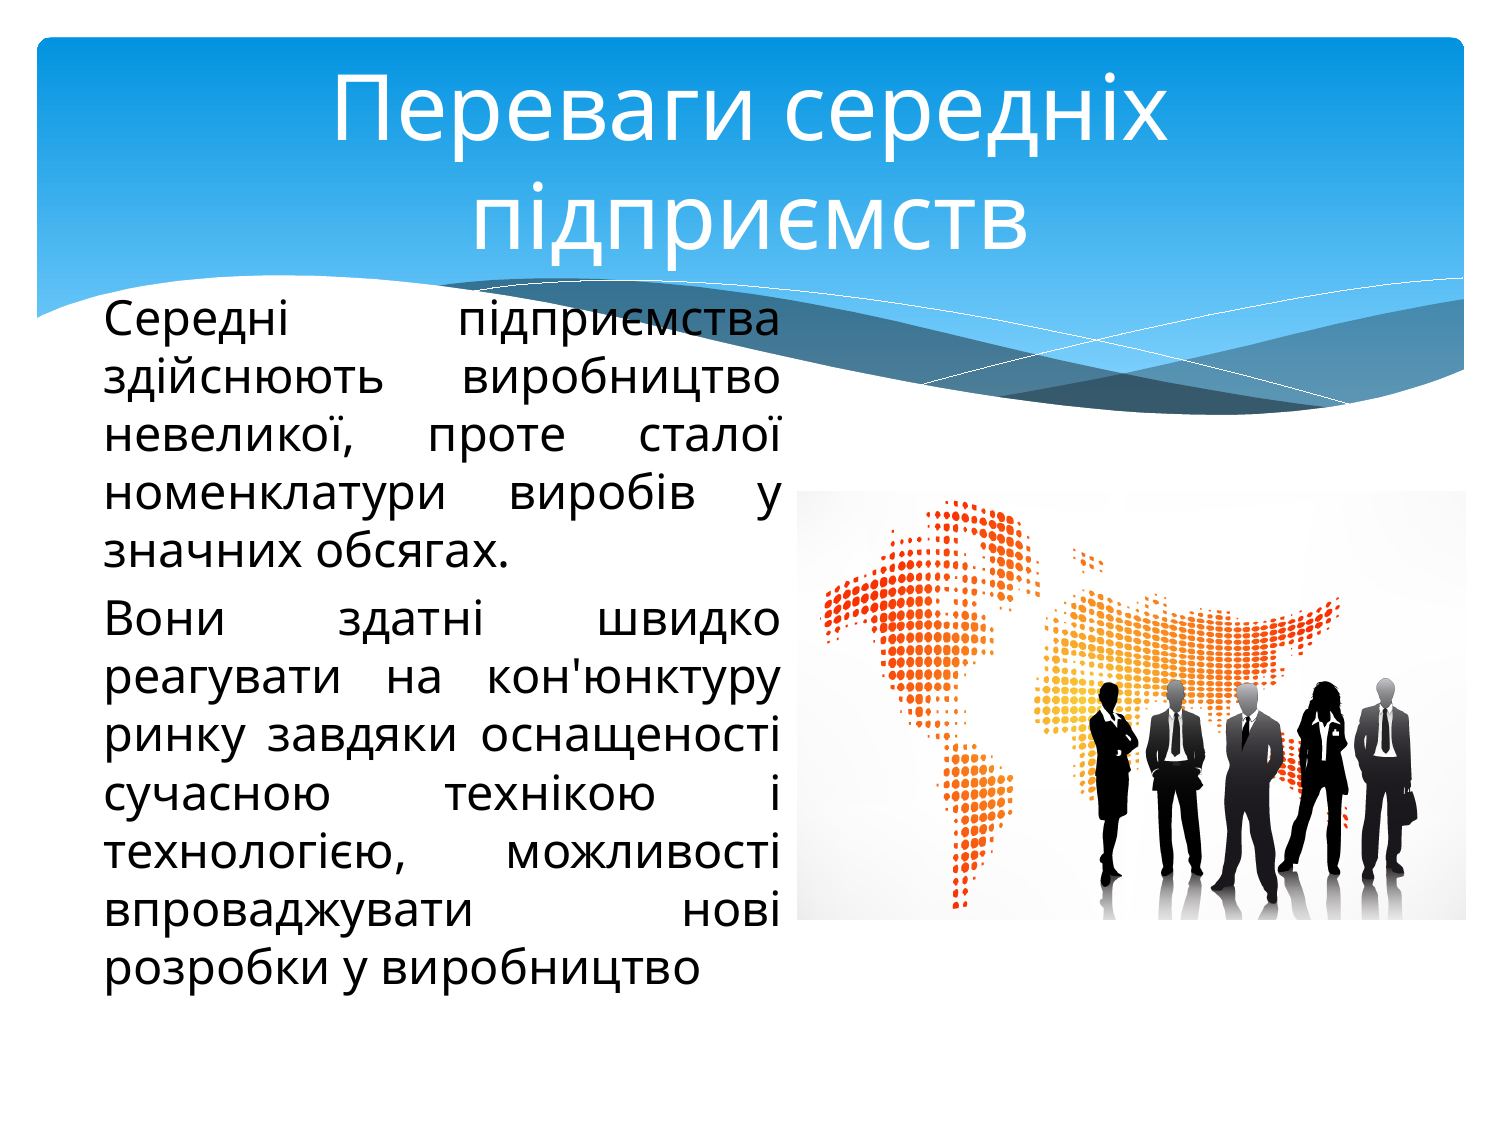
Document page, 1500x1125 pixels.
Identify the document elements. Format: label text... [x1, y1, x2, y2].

list Середні підприємства здійснюють виробництво невеликої, проте сталої номенклатури виробів у значних обсягах. Вони здатні швидко реагувати на кон'юнктуру ринку завдяки оснащеності сучасною технікою і технологією, можливості впроваджувати нові розробки у виробництво [88, 278, 798, 1011]
picture [796, 491, 1466, 920]
title Переваги середніх підприємств [75, 55, 1425, 261]
